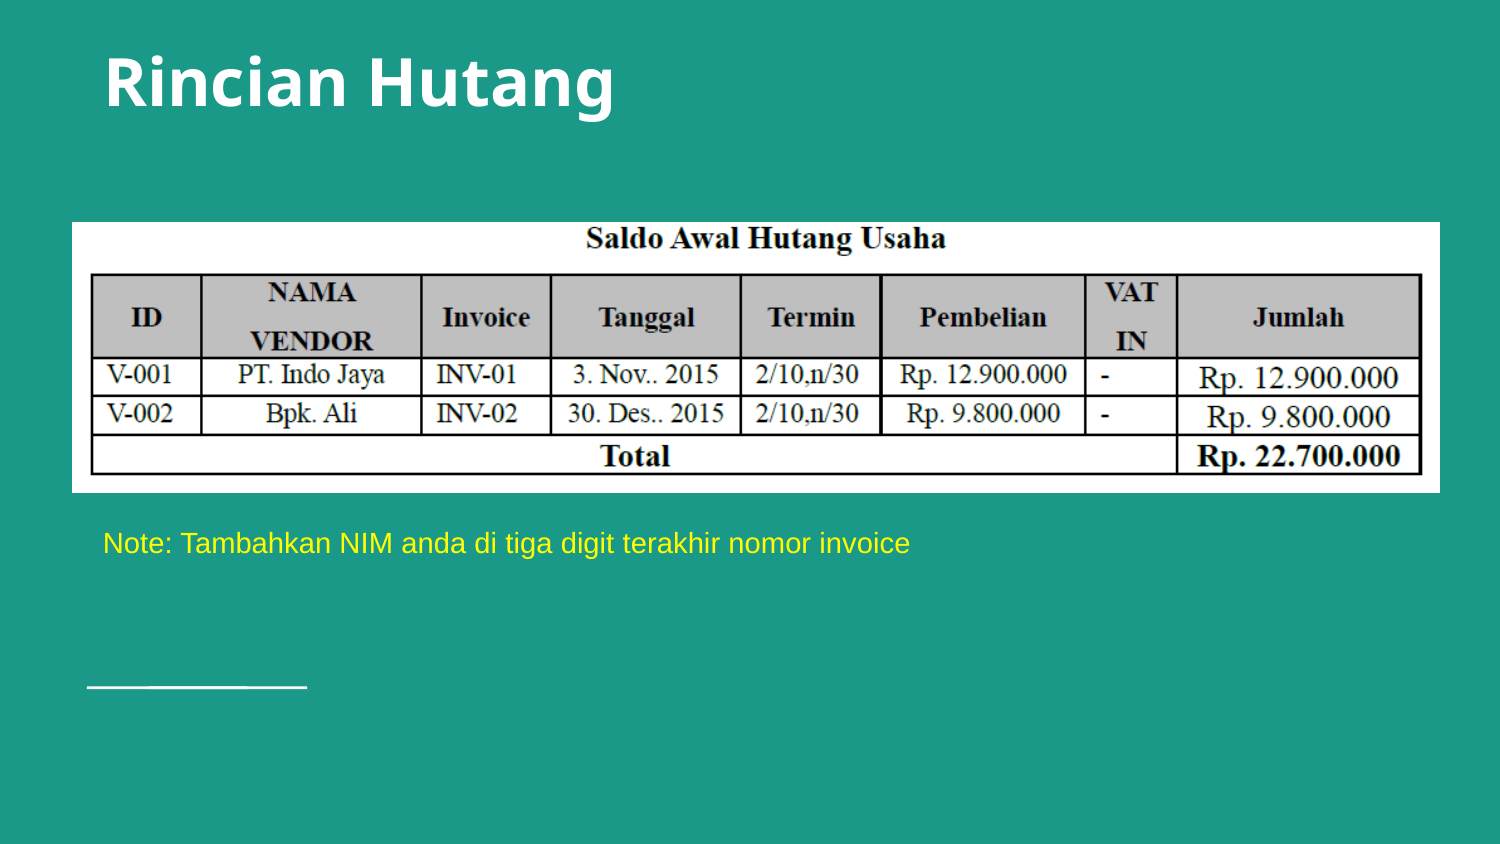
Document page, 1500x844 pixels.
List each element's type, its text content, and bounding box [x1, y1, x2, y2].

title Rincian Hutang [88, 24, 1350, 221]
text_box Note: Tambahkan NIM anda di tiga digit terakhir nomor invoice [88, 517, 983, 568]
picture [72, 222, 1440, 493]
